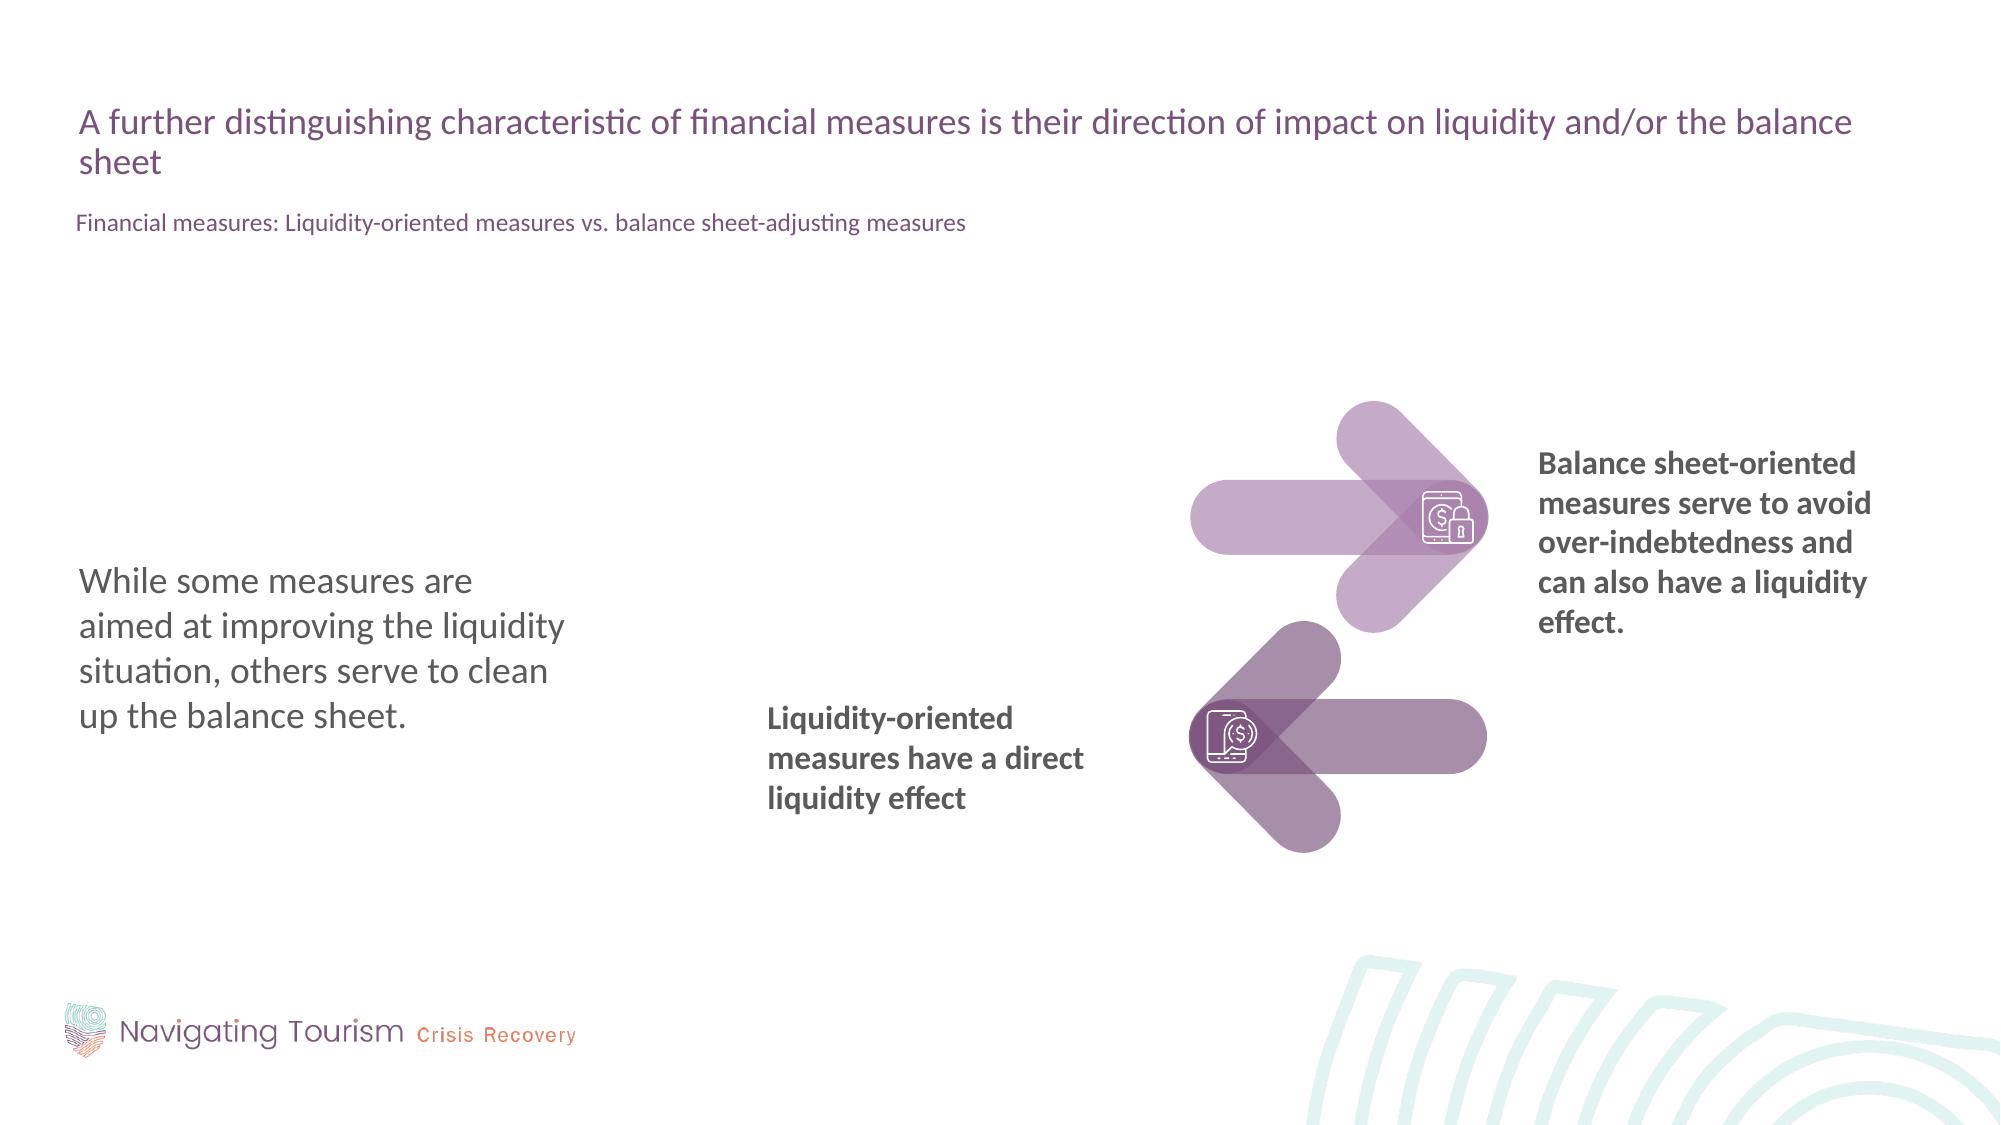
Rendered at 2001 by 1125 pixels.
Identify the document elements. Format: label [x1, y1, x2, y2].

text_box [1190, 400, 1489, 633]
picture [1298, 955, 2000, 1125]
list [63, 94, 1946, 191]
text_box [1188, 621, 1488, 853]
text_box [752, 688, 1156, 824]
picture [65, 1025, 111, 1061]
text_box [1523, 433, 1919, 648]
list [60, 202, 1946, 245]
picture [112, 1025, 577, 1056]
list [63, 268, 588, 1025]
